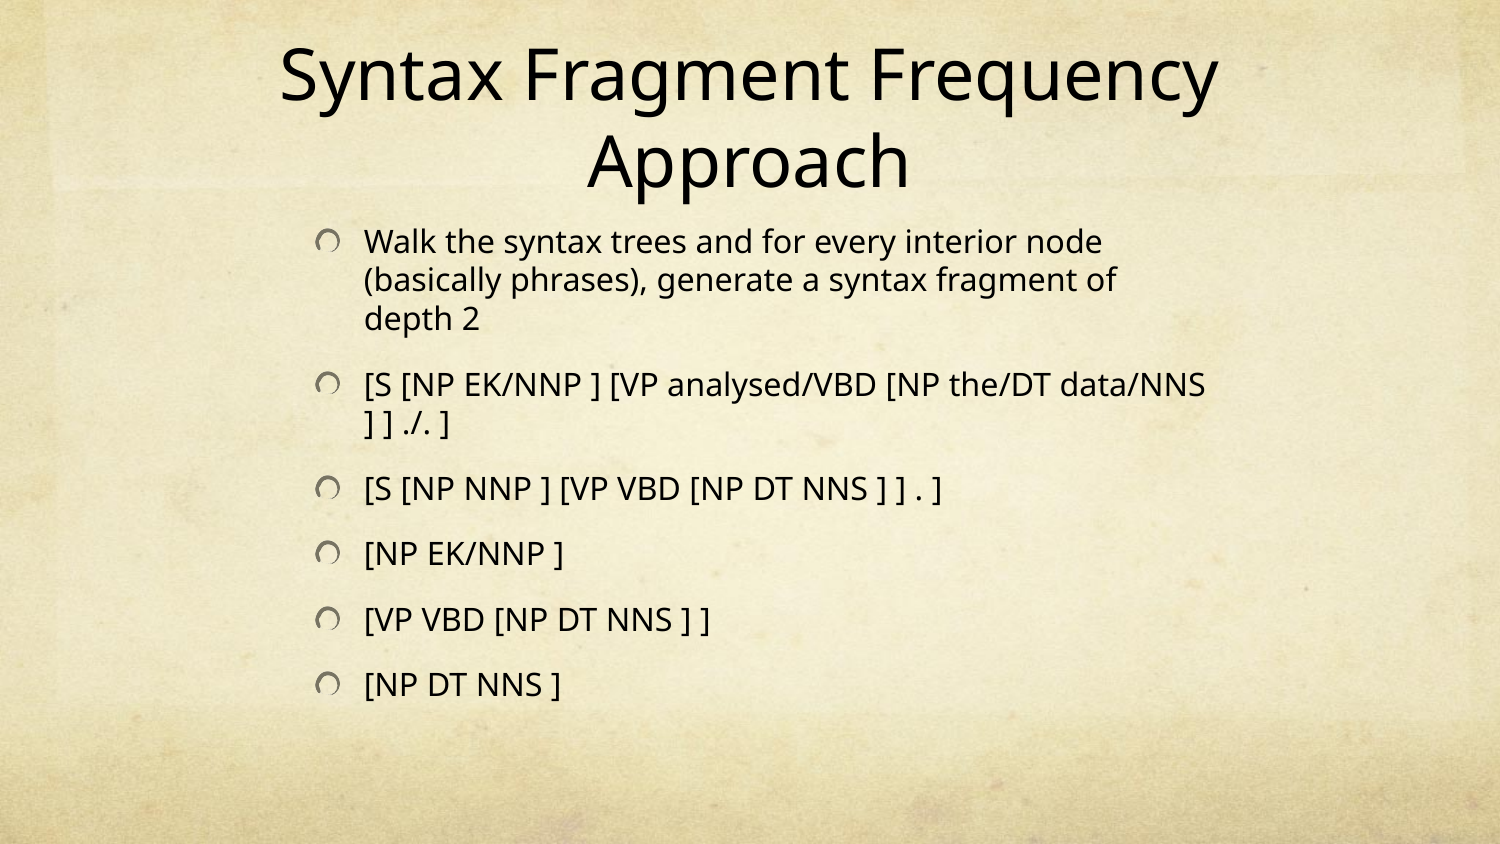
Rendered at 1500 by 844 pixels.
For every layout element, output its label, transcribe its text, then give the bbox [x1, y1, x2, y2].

list Walk the syntax trees and for every interior node (basically phrases), generate a syntax fragment of depth 2 [S [NP EK/NNP ] [VP analysed/VBD [NP the/DT data/NNS ] ] ./. ] [S [NP NNP ] [VP VBD [NP DT NNS ] ] . ] [NP EK/NNP ] [VP VBD [NP DT NNS ] ] [NP DT NNS ] [300, 213, 1224, 713]
title Syntax Fragment Frequency Approach [150, 61, 1350, 169]
picture [0, 0, 1500, 844]
